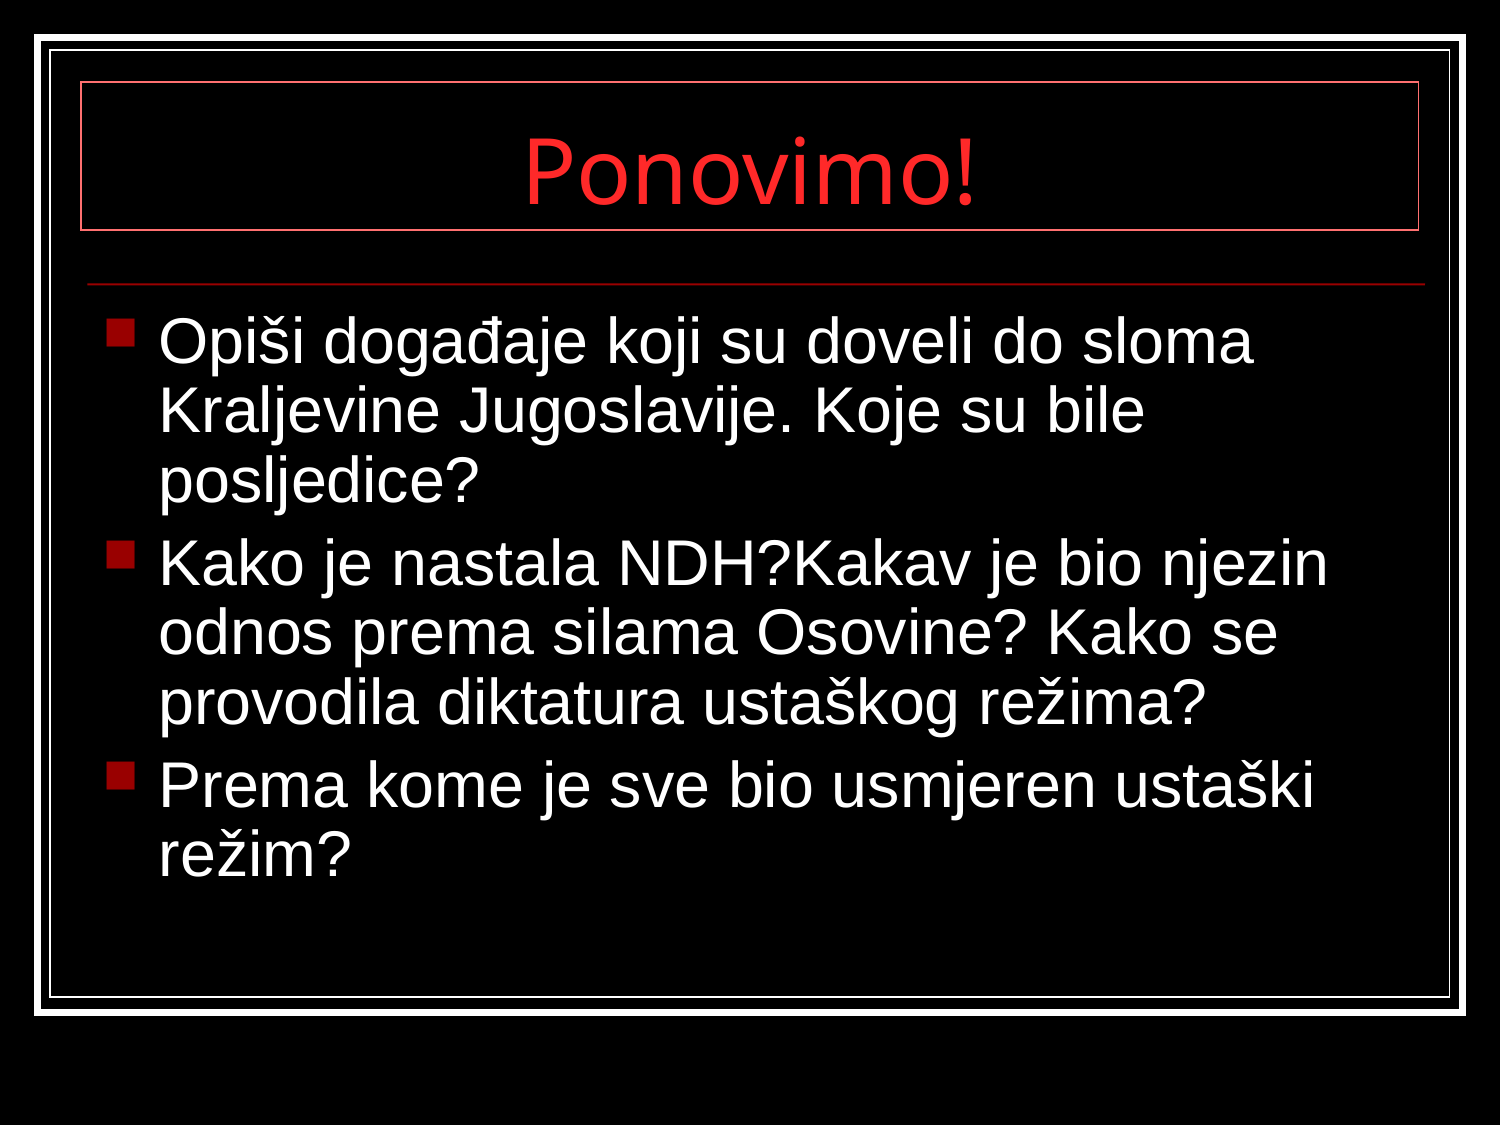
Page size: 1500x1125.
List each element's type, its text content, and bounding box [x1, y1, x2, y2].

title Ponovimo! [80, 81, 1419, 231]
list Opiši događaje koji su doveli do sloma Kraljevine Jugoslavije. Koje su bile posljedice? Kako je nastala NDH?Kakav je bio njezin odnos prema silama Osovine? Kako se provodila diktatura ustaškog režima? Prema kome je sve bio usmjeren ustaški režim? [87, 299, 1426, 963]
